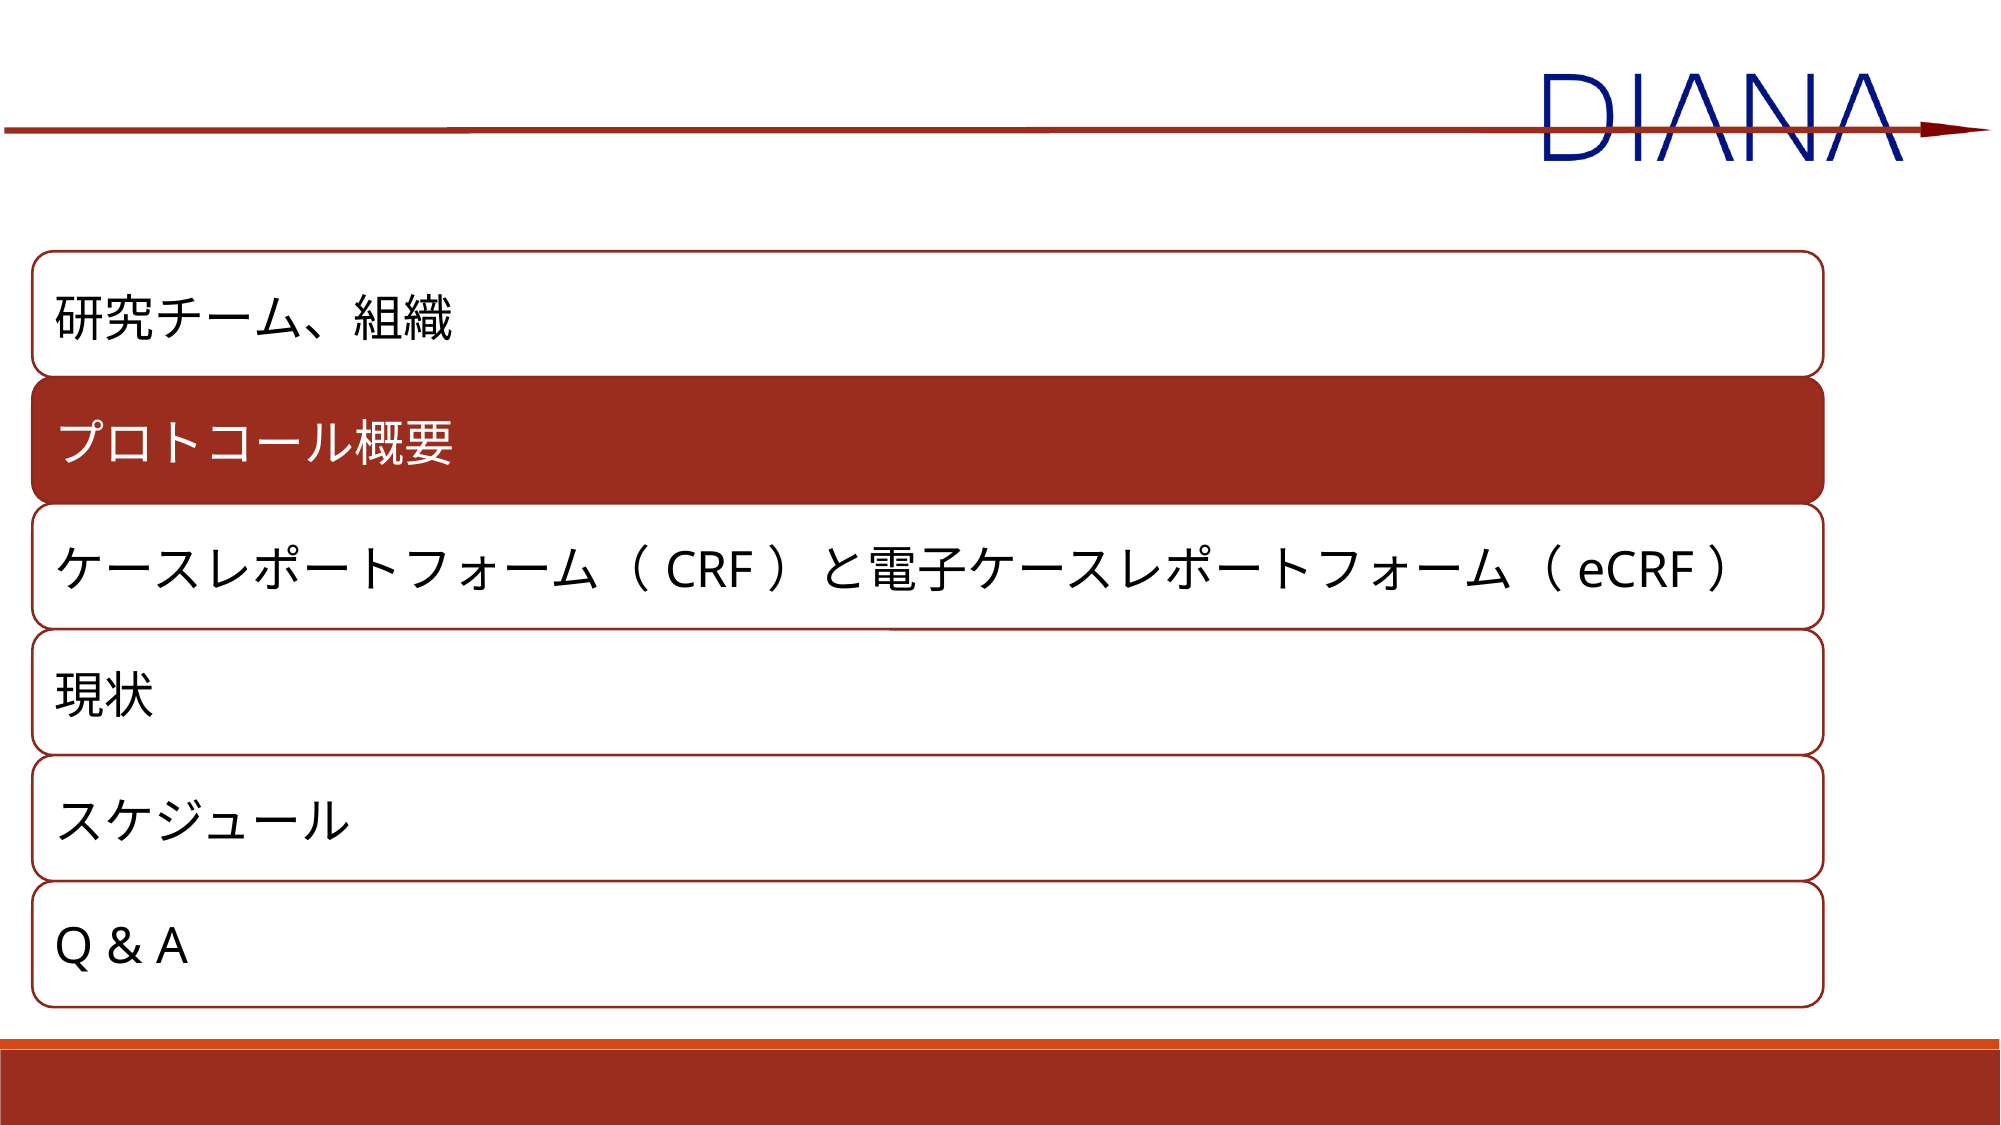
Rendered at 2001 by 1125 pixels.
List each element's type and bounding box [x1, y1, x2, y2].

text_box [3, 55, 2000, 1008]
